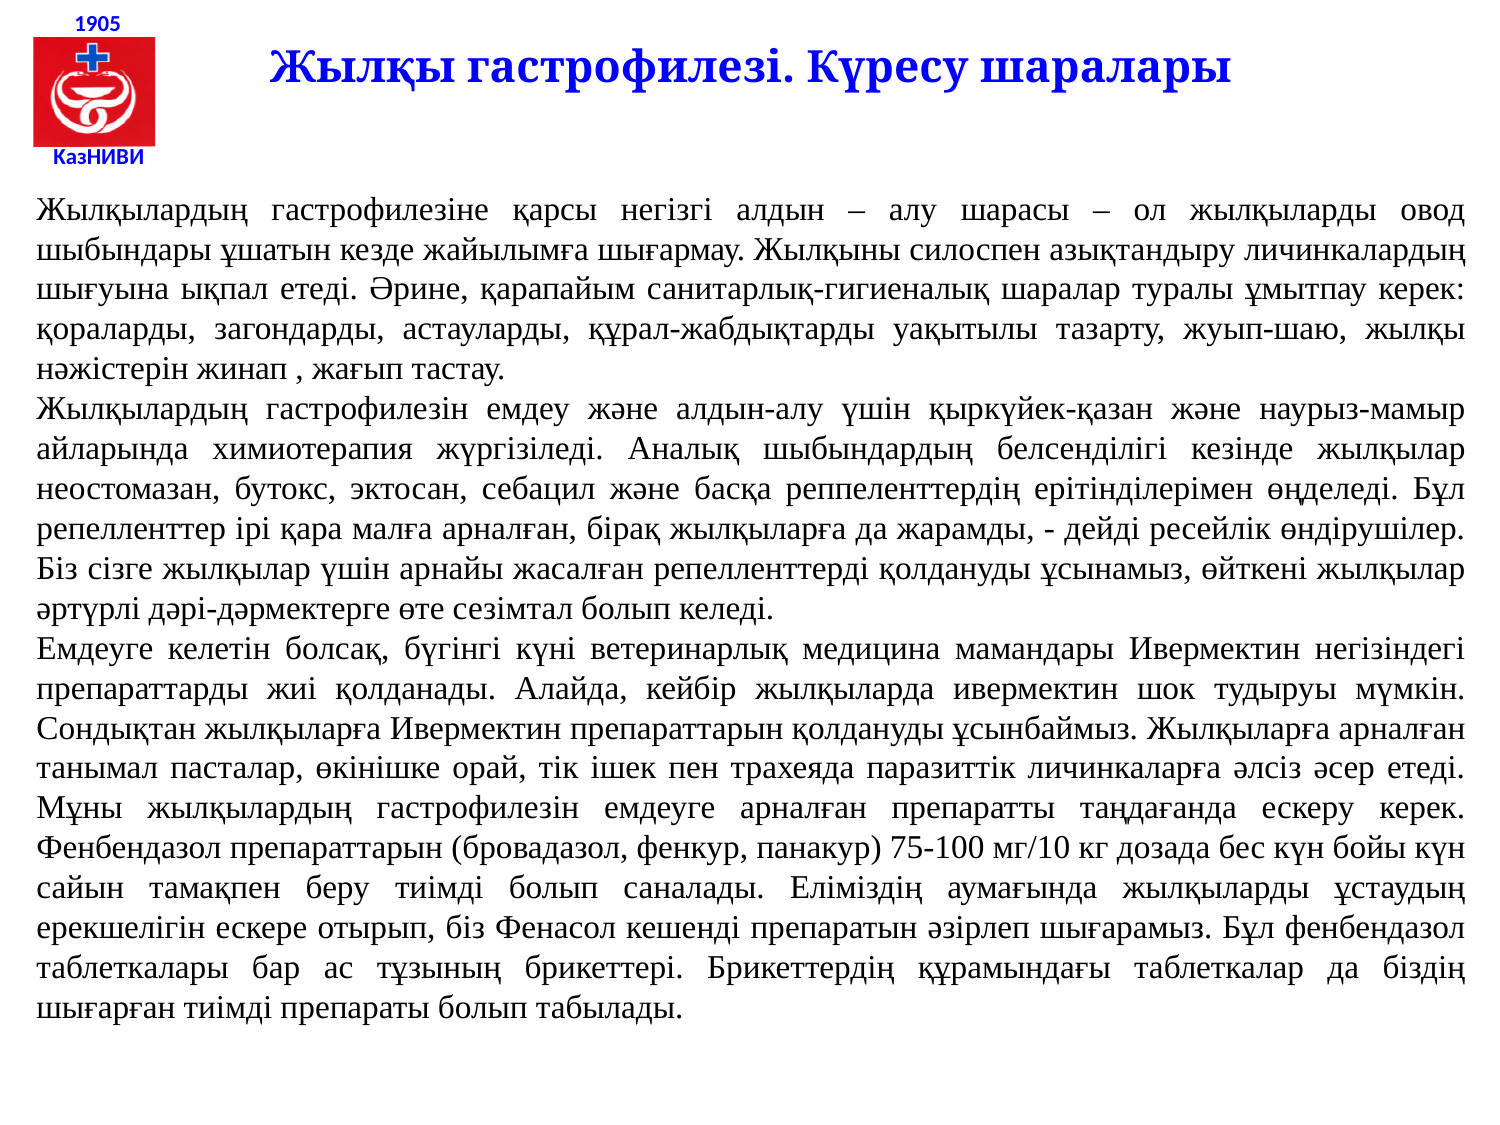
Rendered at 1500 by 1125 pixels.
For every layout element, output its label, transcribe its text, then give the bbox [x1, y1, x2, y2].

text_box Жылқы гастрофилезі. Күресу шаралары [186, 30, 1427, 100]
text_box Жылқылардың гастрофилезіне қарсы негізгі алдын – алу шарасы – ол жылқыларды овод шыбындары ұшатын кезде жайылымға шығармау. Жылқыны силоспен азықтандыру личинкалардың шығуына ықпал етеді. Әрине, қарапайым санитарлық-гигиеналық шаралар туралы ұмытпау керек: қораларды, загондарды, астауларды, құрал-жабдықтарды уақытылы тазарту, жуып-шаю, жылқы нәжістерін жинап , жағып тастау. Жылқылардың гастрофилезін емдеу және алдын-алу үшін қыркүйек-қазан және наурыз-мамыр айларында химиотерапия жүргізіледі. Аналық шыбындардың белсенділігі кезінде жылқылар неостомазан, бутокс, эктосан, себацил және басқа реппеленттердің ерітінділерімен өңделеді. Бұл репелленттер ірі қара малға арналған, бірақ жылқыларға да жарамды, - дейді ресейлік өндірушілер. Біз сізге жылқылар үшін арнайы жасалған репелленттерді қолдануды ұсынамыз, өйткені жылқылар әртүрлі дәрі-дәрмектерге өте сезімтал болып келеді. Емдеуге келетін болсақ, бүгінгі күні ветеринарлық медицина мамандары Ивермектин негізіндегі препараттарды жиі қолданады. Алайда, кейбір жылқыларда ивермектин шок тудыруы мүмкін. Сондықтан жылқыларға Ивермектин препараттарын қолдануды ұсынбаймыз. Жылқыларға арналған танымал пасталар, өкінішке орай, тік ішек пен трахеяда паразиттік личинкаларға әлсіз әсер етеді. Мұны жылқылардың гастрофилезін емдеуге арналған препаратты таңдағанда ескеру керек. Фенбендазол препараттарын (бровадазол, фенкур, панакур) 75-100 мг/10 кг дозада бес күн бойы күн сайын тамақпен беру тиімді болып саналады. Еліміздің аумағында жылқыларды ұстаудың ерекшелігін ескере отырып, біз Фенасол кешенді препаратын әзірлеп шығарамыз. Бұл фенбендазол таблеткалары бар ас тұзының брикеттері. Брикеттердің құрамындағы таблеткалар да біздің шығарған тиімді препараты болып табылады. [21, 179, 1483, 1033]
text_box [21, 0, 183, 178]
